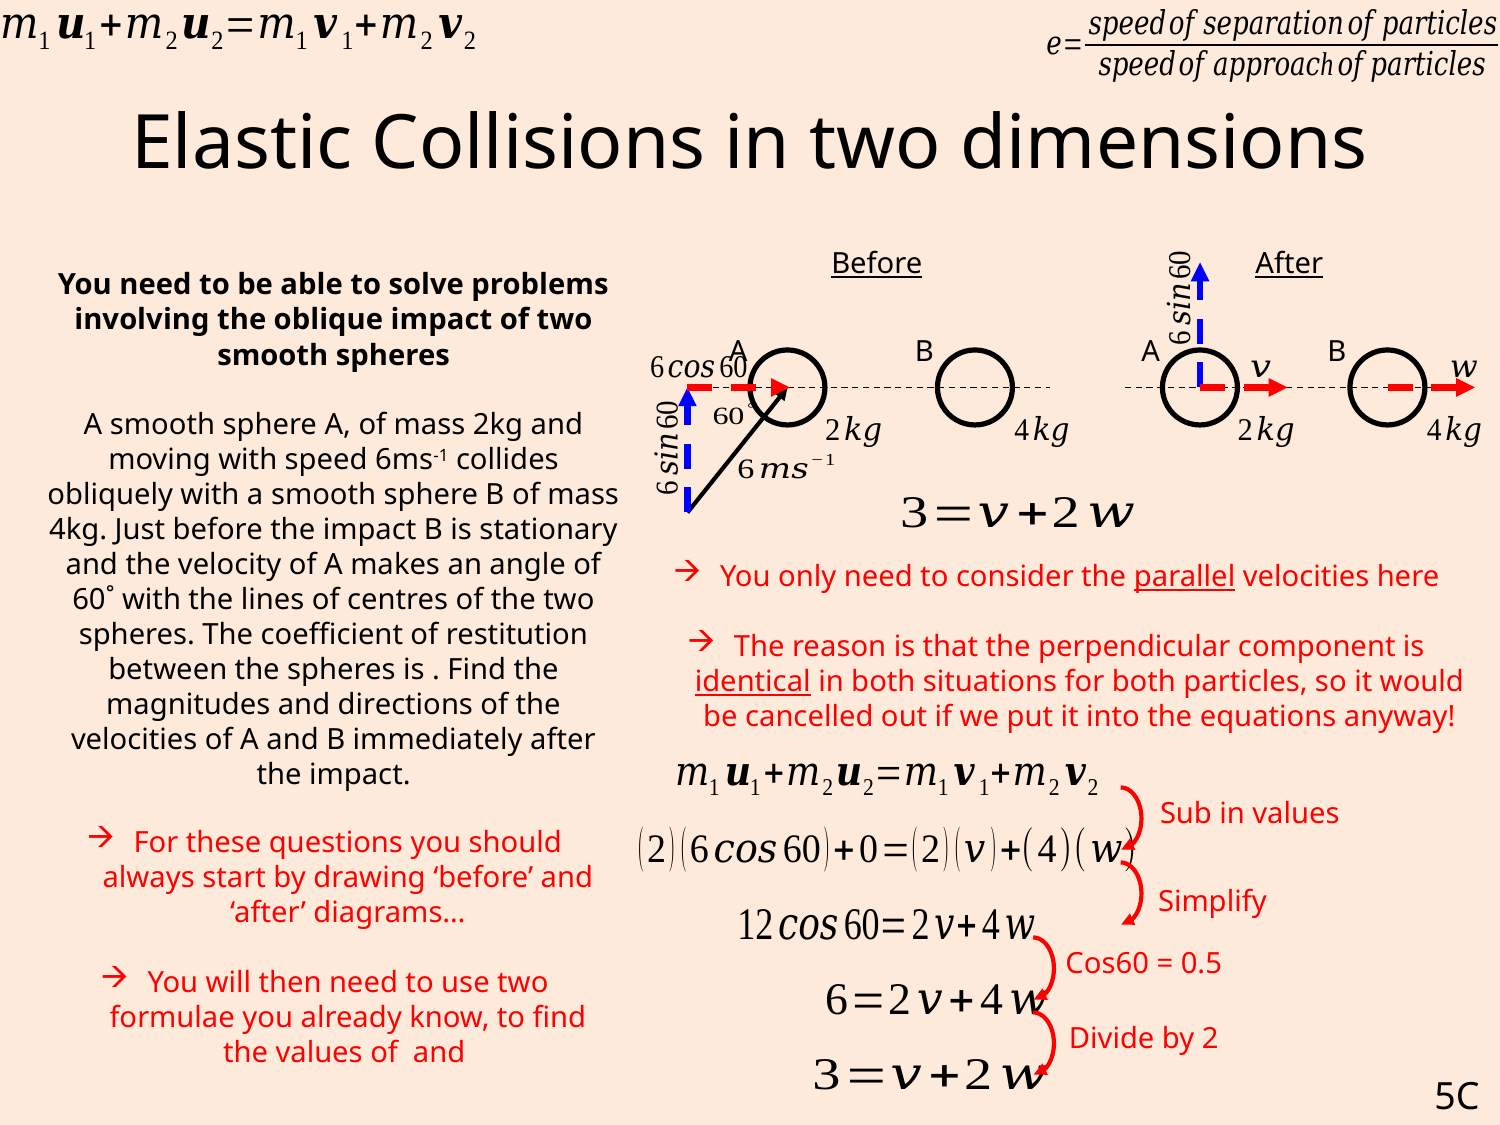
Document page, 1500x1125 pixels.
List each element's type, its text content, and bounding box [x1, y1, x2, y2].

text_box [936, 396, 1014, 428]
text_box Divide by 2 [1050, 1012, 1238, 1063]
text_box A [1126, 324, 1176, 375]
text_box B [900, 324, 949, 375]
text_box [1033, 1011, 1051, 1075]
text_box Before [812, 237, 942, 288]
text_box [935, 347, 1015, 386]
text_box [1204, 348, 1240, 385]
text_box [1160, 348, 1195, 386]
text_box Sub in values [1137, 787, 1363, 838]
text_box [791, 396, 827, 427]
text_box [1120, 786, 1138, 850]
text_box Cos60 = 0.5 [1050, 937, 1238, 988]
text_box 5C [1419, 1064, 1495, 1125]
text_box [748, 347, 827, 386]
text_box Simplify [1137, 874, 1288, 925]
text_box You only need to consider the parallel velocities here The reason is that the perpendicular component is identical in both situations for both particles, so it would be cancelled out if we put it into the equations anyway! [624, 549, 1488, 740]
text_box A [714, 324, 763, 375]
text_box [1120, 861, 1138, 925]
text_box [691, 396, 788, 513]
title Elastic Collisions in two dimensions [75, 45, 1425, 233]
text_box After [1224, 237, 1354, 288]
text_box [1161, 396, 1239, 428]
text_box [1033, 936, 1051, 1000]
text_box [1347, 347, 1427, 386]
text_box B [1312, 324, 1362, 375]
text_box [1348, 396, 1426, 428]
